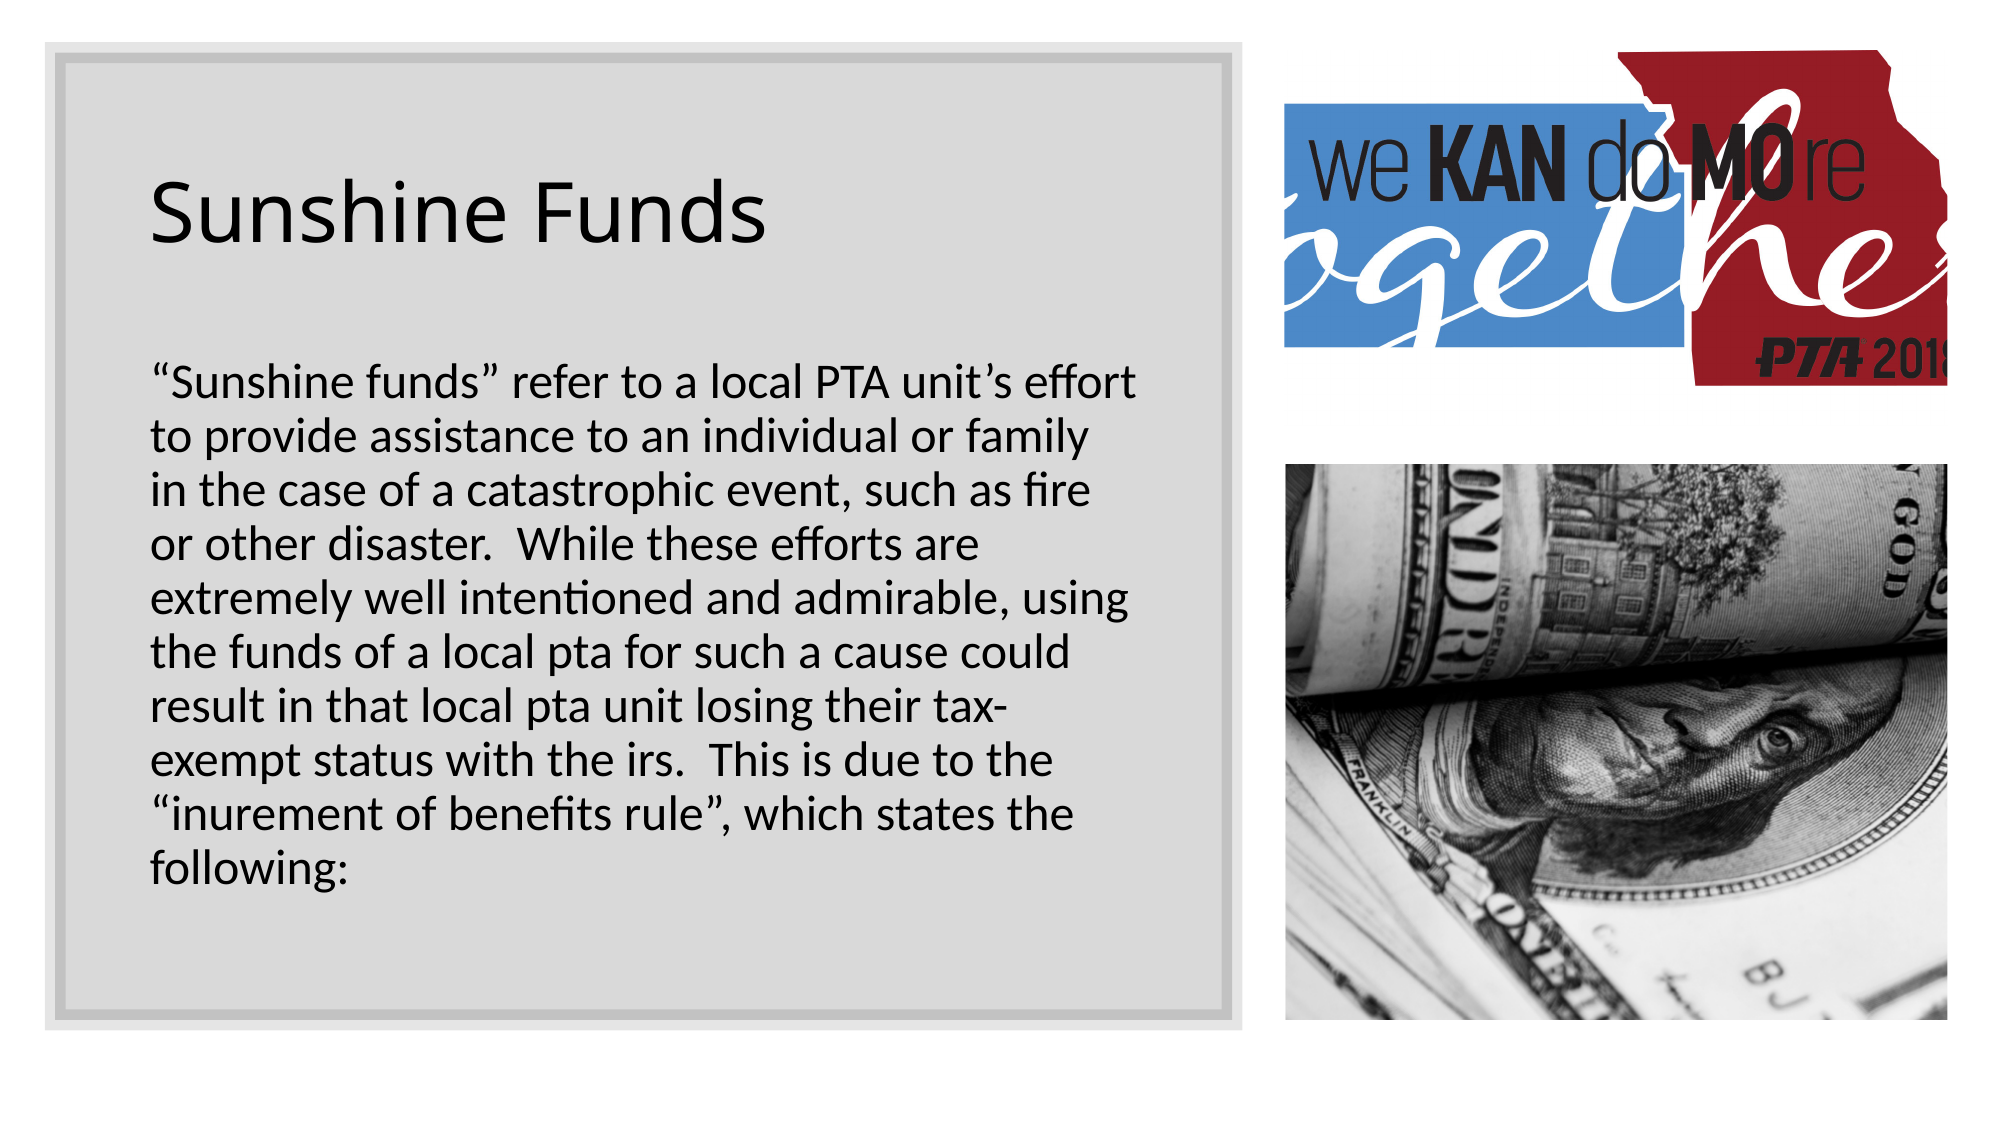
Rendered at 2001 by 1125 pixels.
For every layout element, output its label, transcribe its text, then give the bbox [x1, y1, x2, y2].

title Sunshine Funds [134, 105, 1153, 326]
list “Sunshine funds” refer to a local PTA unit’s effort to provide assistance to an individual or family in the case of a catastrophic event, such as fire or other disaster. While these efforts are extremely well intentioned and admirable, using the funds of a local pta for such a cause could result in that local pta unit losing their tax-exempt status with the irs. This is due to the “inurement of benefits rule”, which states the following: [134, 348, 1153, 943]
picture [1284, 50, 1948, 426]
picture [1284, 463, 1948, 1020]
text_box [54, 52, 1233, 1021]
